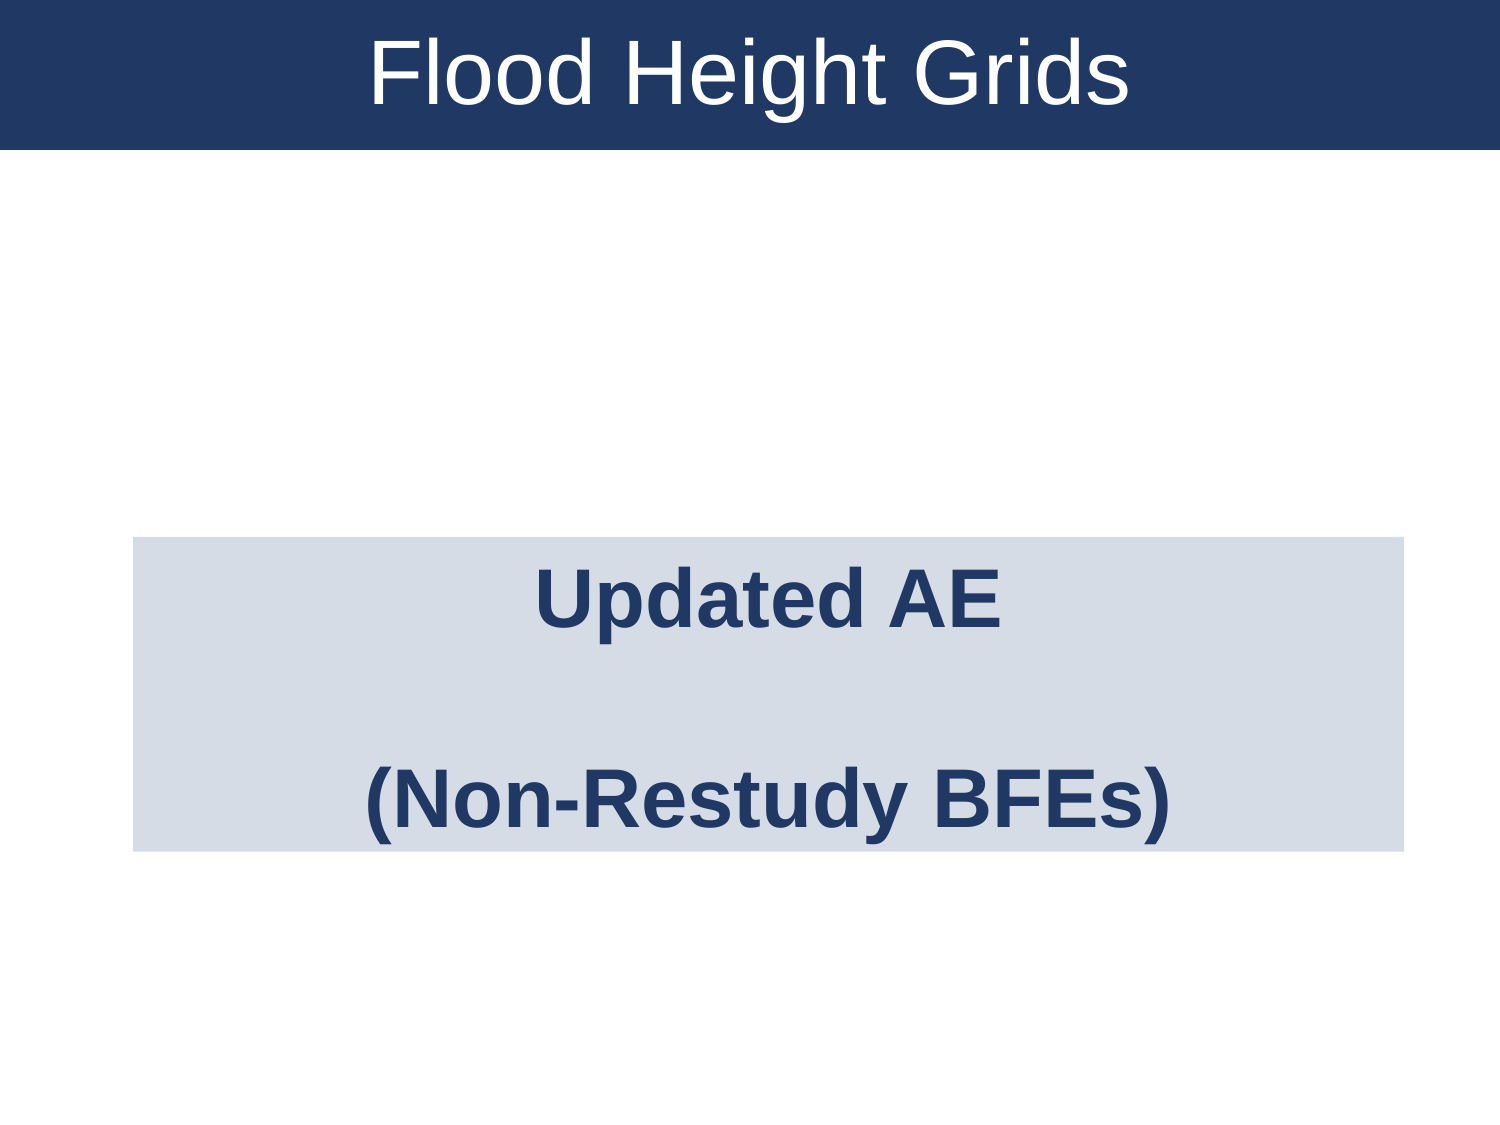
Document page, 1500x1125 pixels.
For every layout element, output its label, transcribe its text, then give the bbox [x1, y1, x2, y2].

text_box Updated AE (Non-Restudy BFEs) [133, 536, 1405, 852]
text_box Flood Height Grids [0, 0, 1500, 150]
